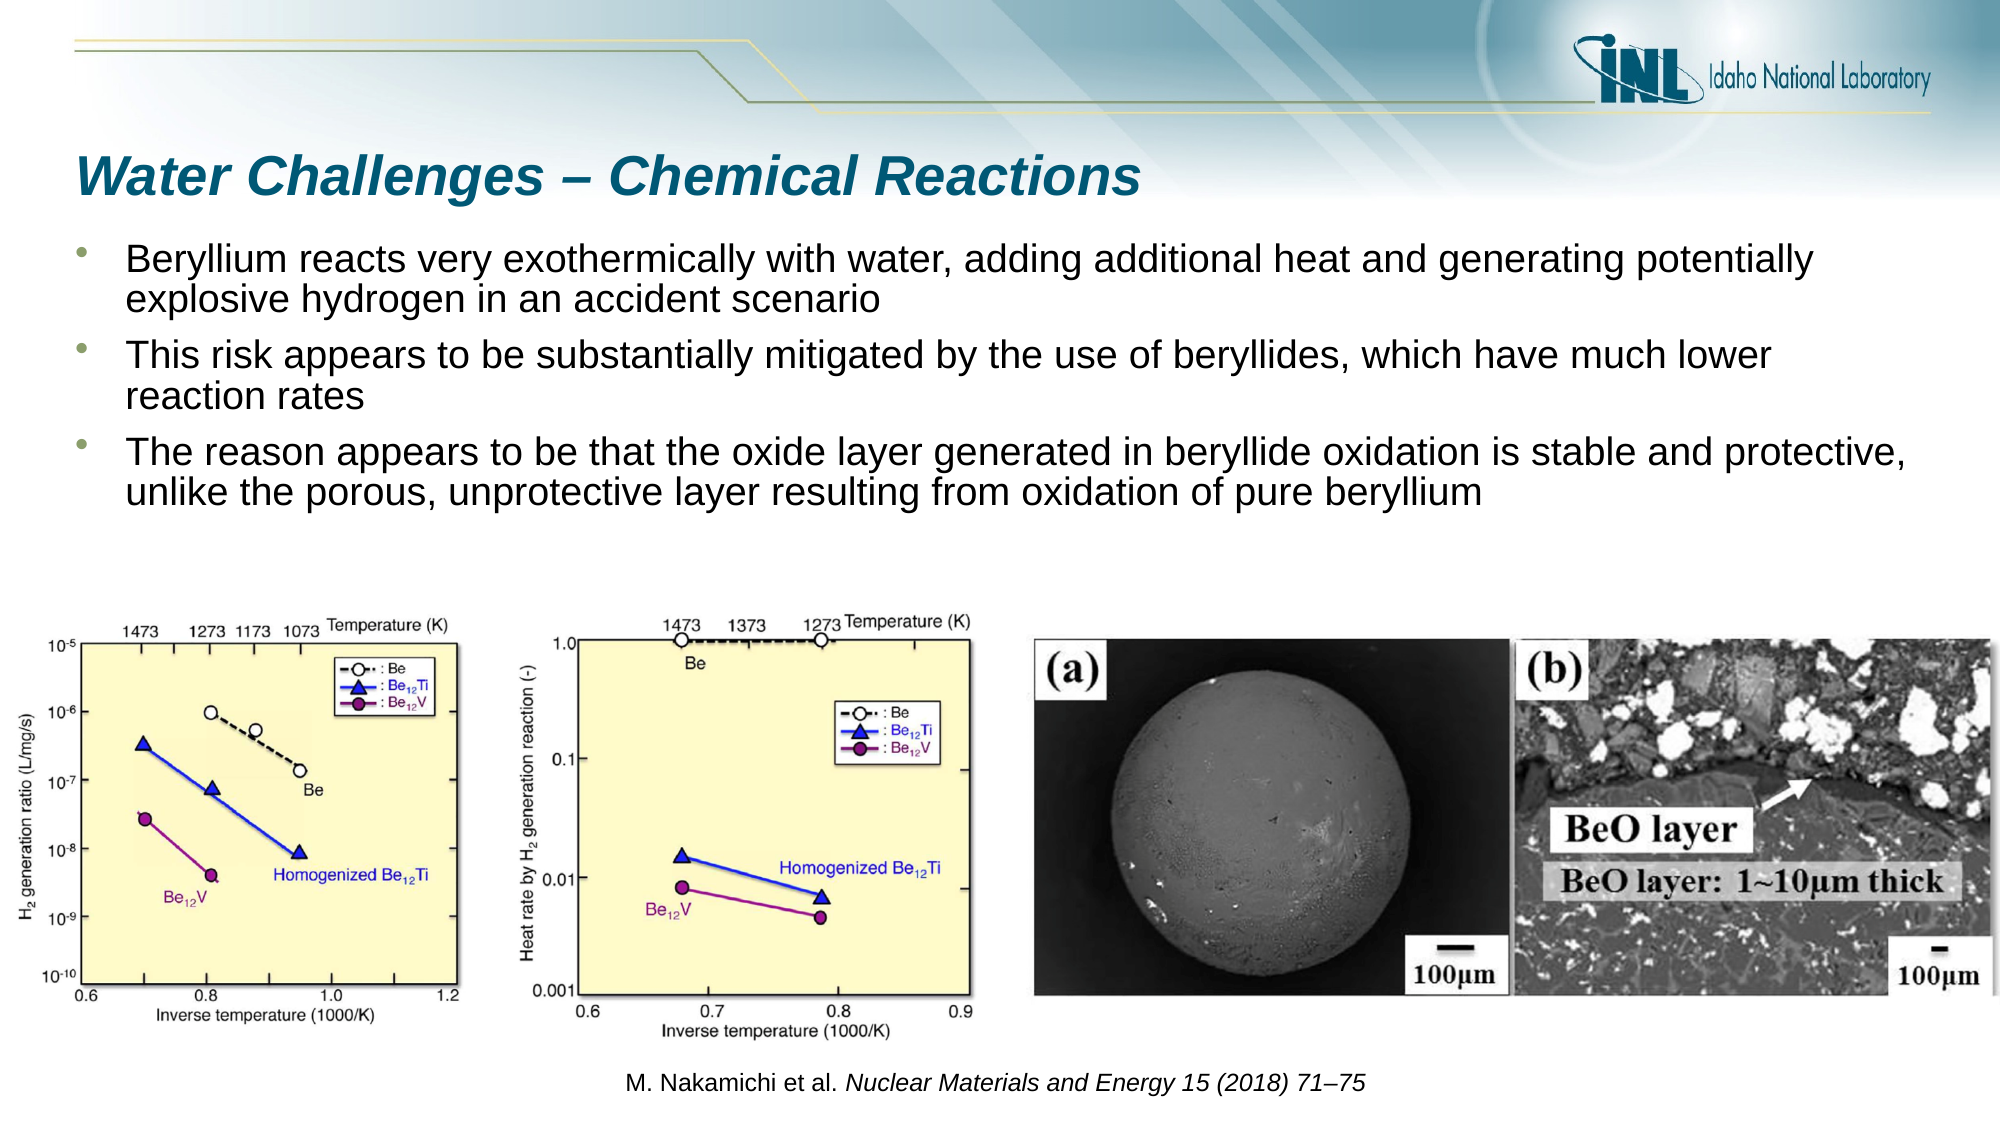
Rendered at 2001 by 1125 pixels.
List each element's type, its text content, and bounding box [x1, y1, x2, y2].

list Beryllium reacts very exothermically with water, adding additional heat and generating potentially explosive hydrogen in an accident scenario This risk appears to be substantially mitigated by the use of beryllides, which have much lower reaction rates The reason appears to be that the oxide layer generated in beryllide oxidation is stable and protective, unlike the porous, unprotective layer resulting from oxidation of pure beryllium [75, 239, 1925, 1029]
picture [1026, 634, 2000, 1005]
text_box M. Nakamichi et al. Nuclear Materials and Energy 15 (2018) 71–75 [610, 1059, 1390, 1104]
picture [10, 611, 466, 1030]
picture [512, 611, 980, 1048]
title Water Challenges – Chemical Reactions [75, 149, 1925, 210]
picture [68, 0, 2000, 202]
